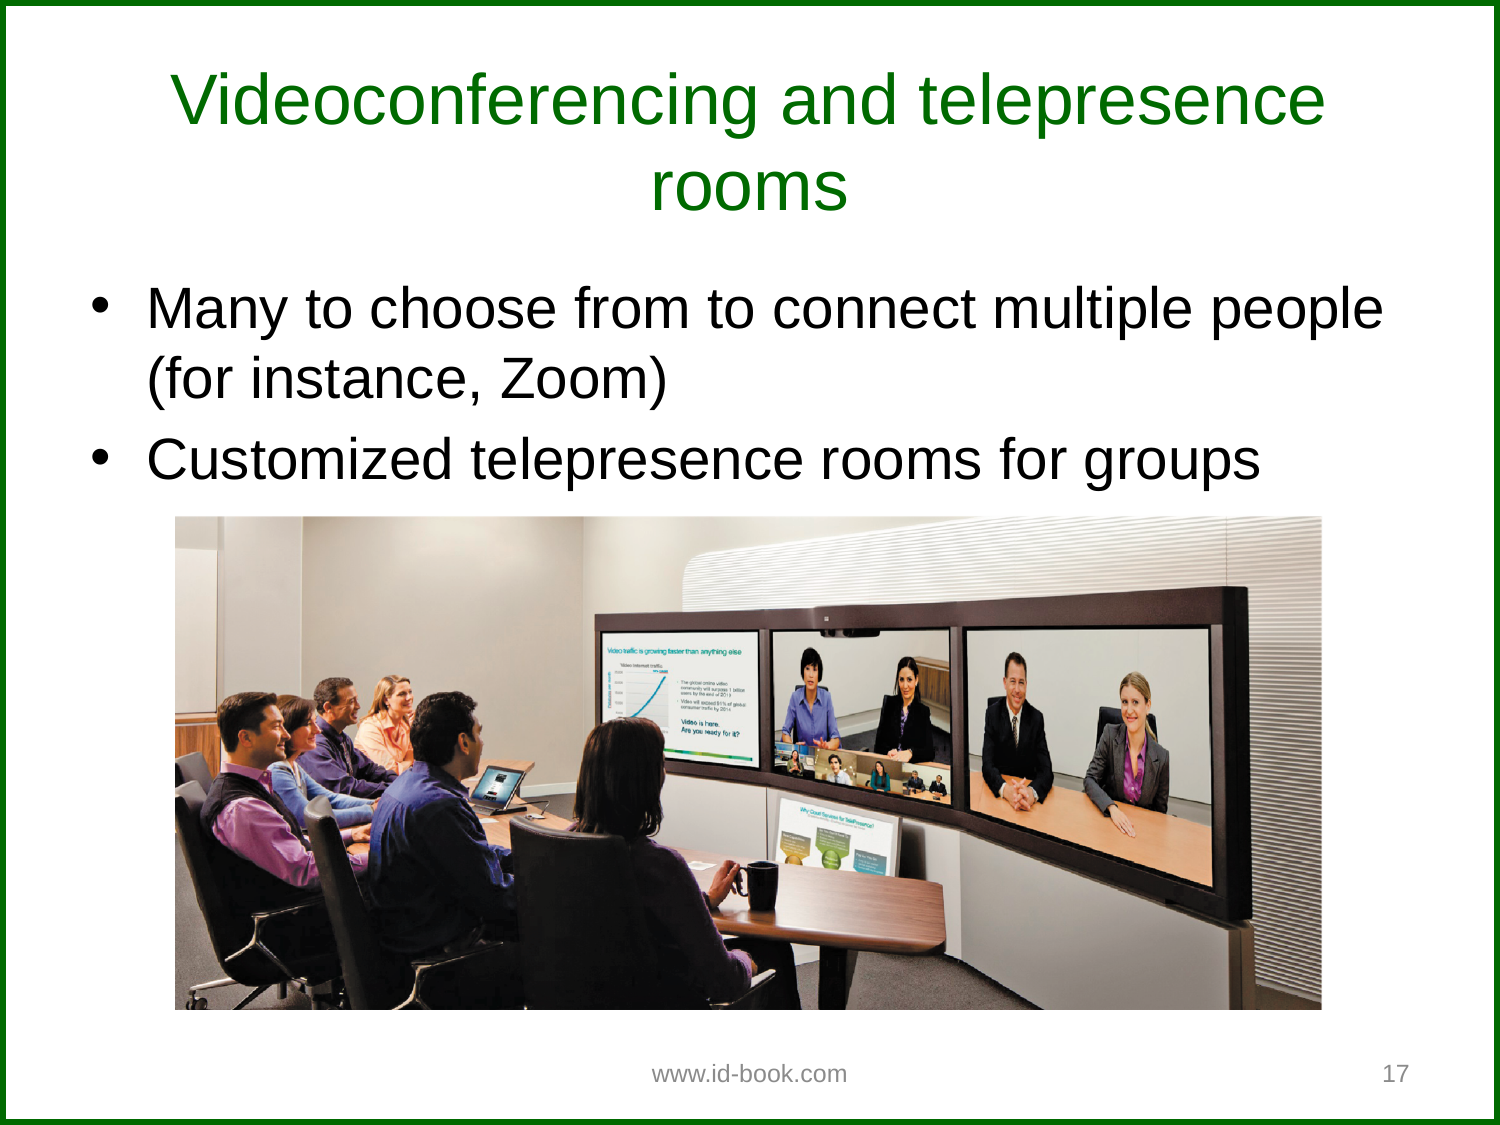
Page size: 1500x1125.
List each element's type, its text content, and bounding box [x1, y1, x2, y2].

footer www.id-book.com [512, 1042, 988, 1103]
title Videoconferencing and telepresence rooms [75, 45, 1425, 233]
list Many to choose from to connect multiple people (for instance, Zoom) Customized telepresence rooms for groups [75, 262, 1425, 1005]
slide_number 17 [1074, 1042, 1425, 1103]
picture [175, 513, 1325, 1010]
